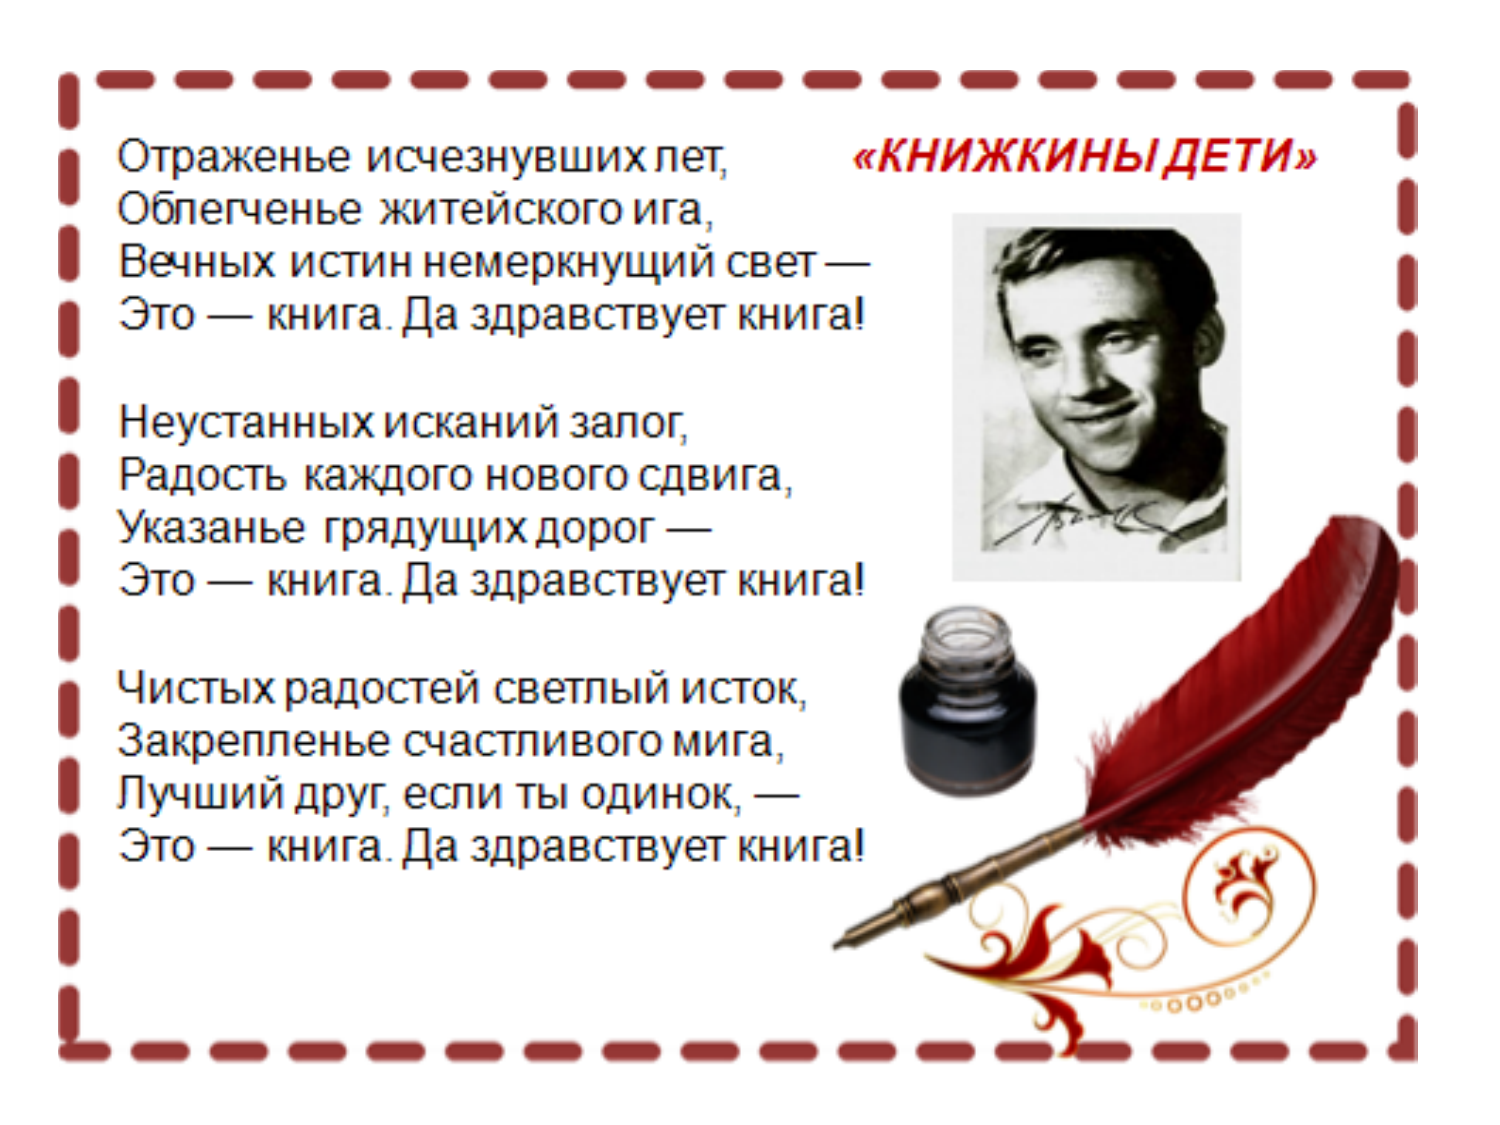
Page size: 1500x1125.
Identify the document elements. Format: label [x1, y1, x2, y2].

picture [58, 70, 1419, 1067]
